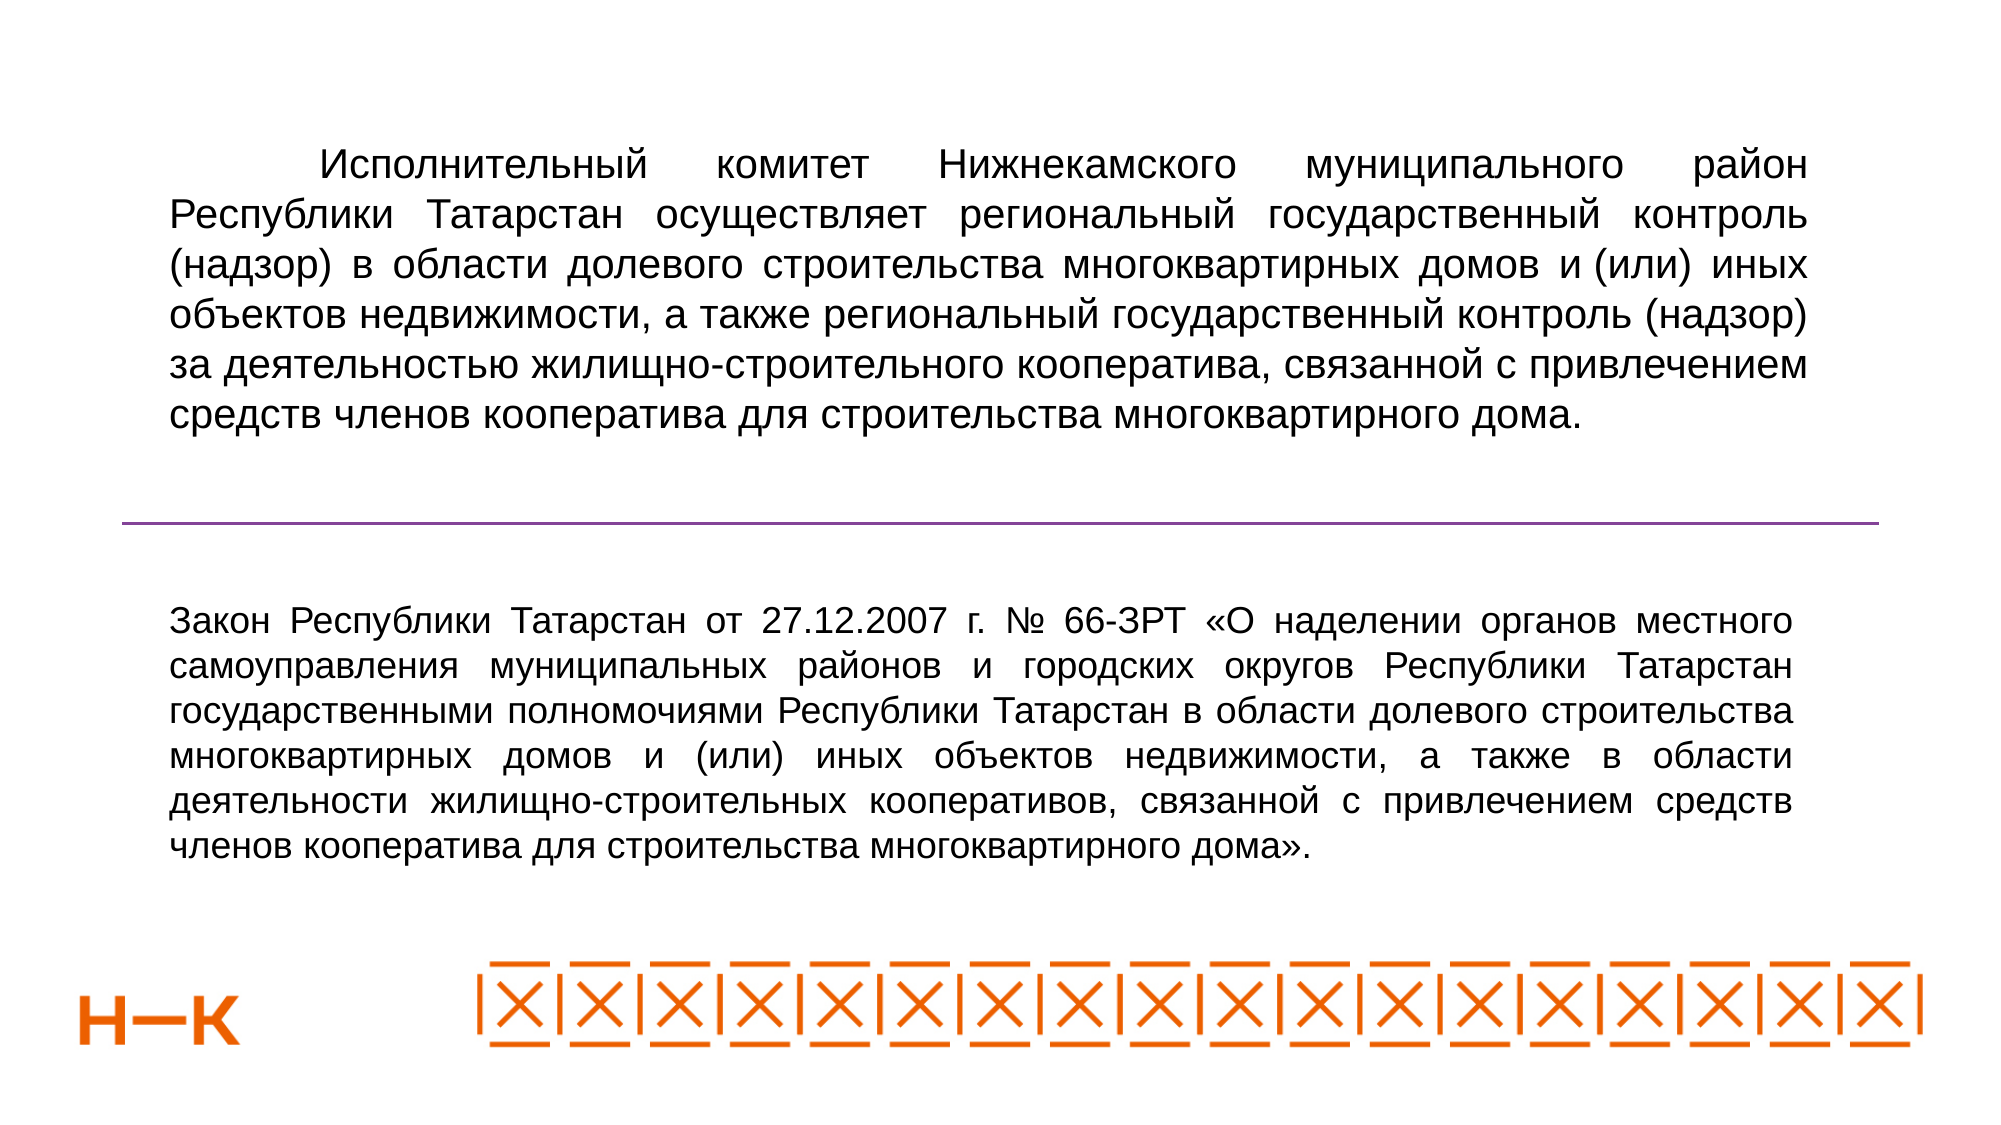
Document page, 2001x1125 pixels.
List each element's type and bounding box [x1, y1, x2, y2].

list [0, 0, 2000, 1125]
